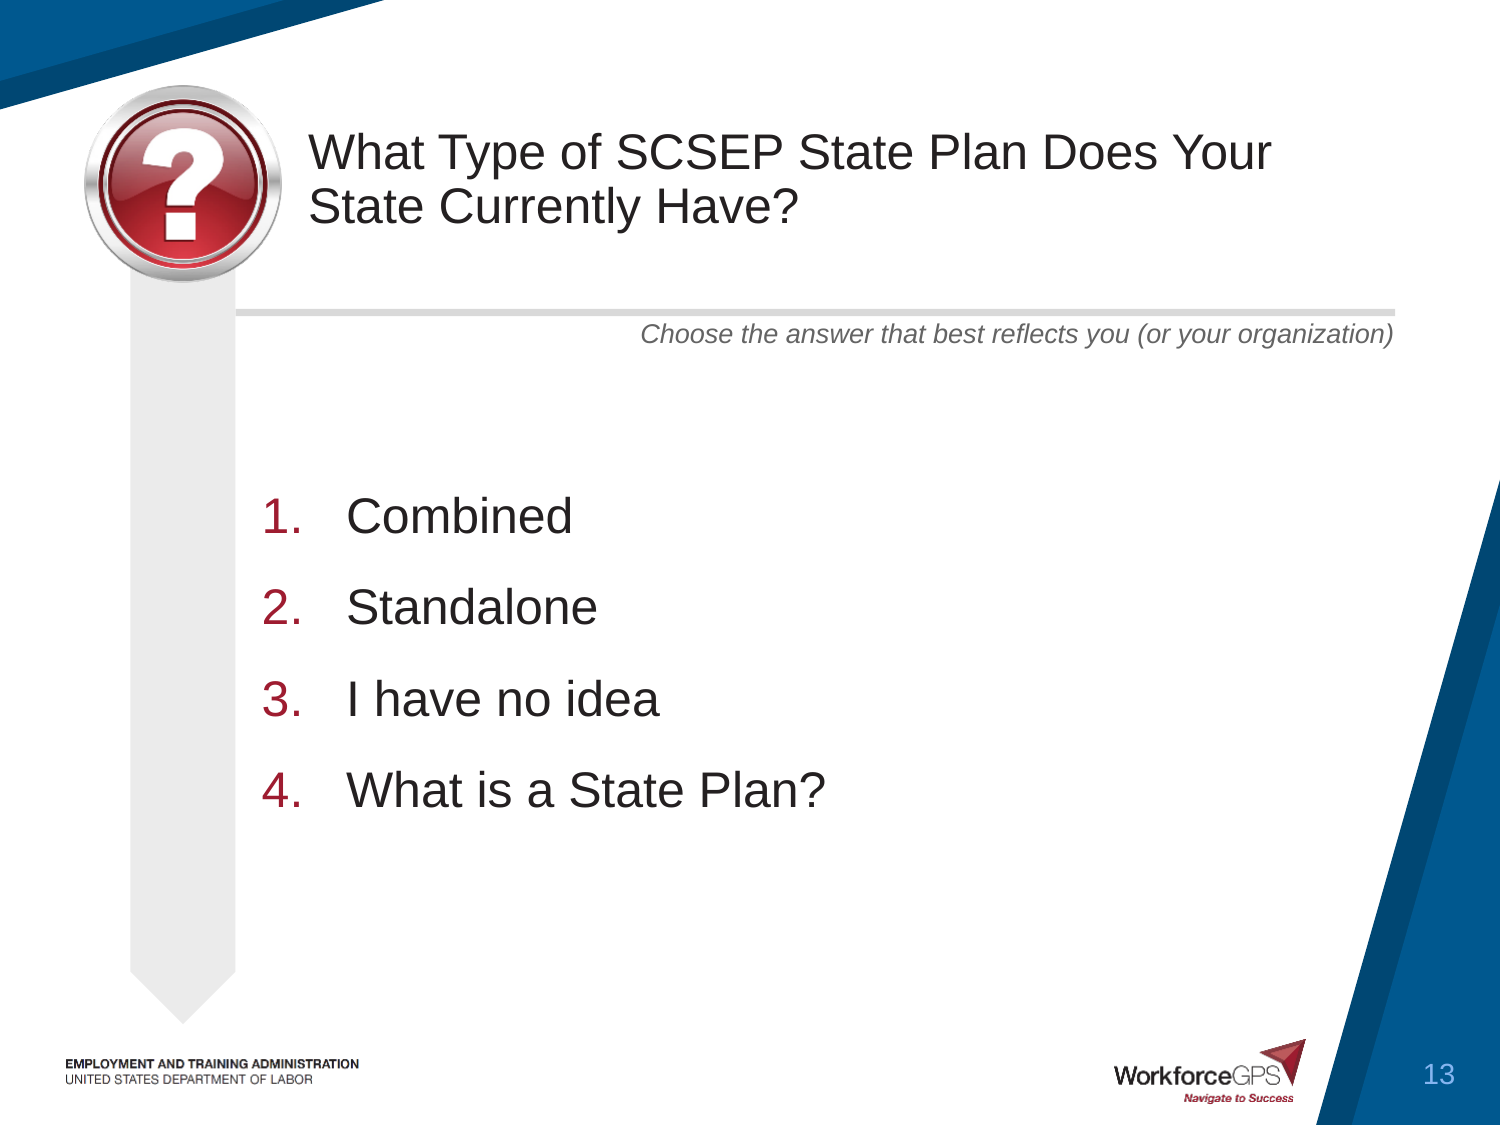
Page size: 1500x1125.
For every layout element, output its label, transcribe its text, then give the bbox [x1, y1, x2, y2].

picture [59, 1053, 370, 1092]
slide_number 13 [1260, 1042, 1471, 1103]
picture [1112, 1038, 1308, 1105]
list Combined Standalone I have no idea What is a State Plan? [246, 351, 1455, 958]
picture [72, 73, 294, 295]
title What Type of SCSEP State Plan Does Your State Currently Have? [293, 93, 1409, 267]
